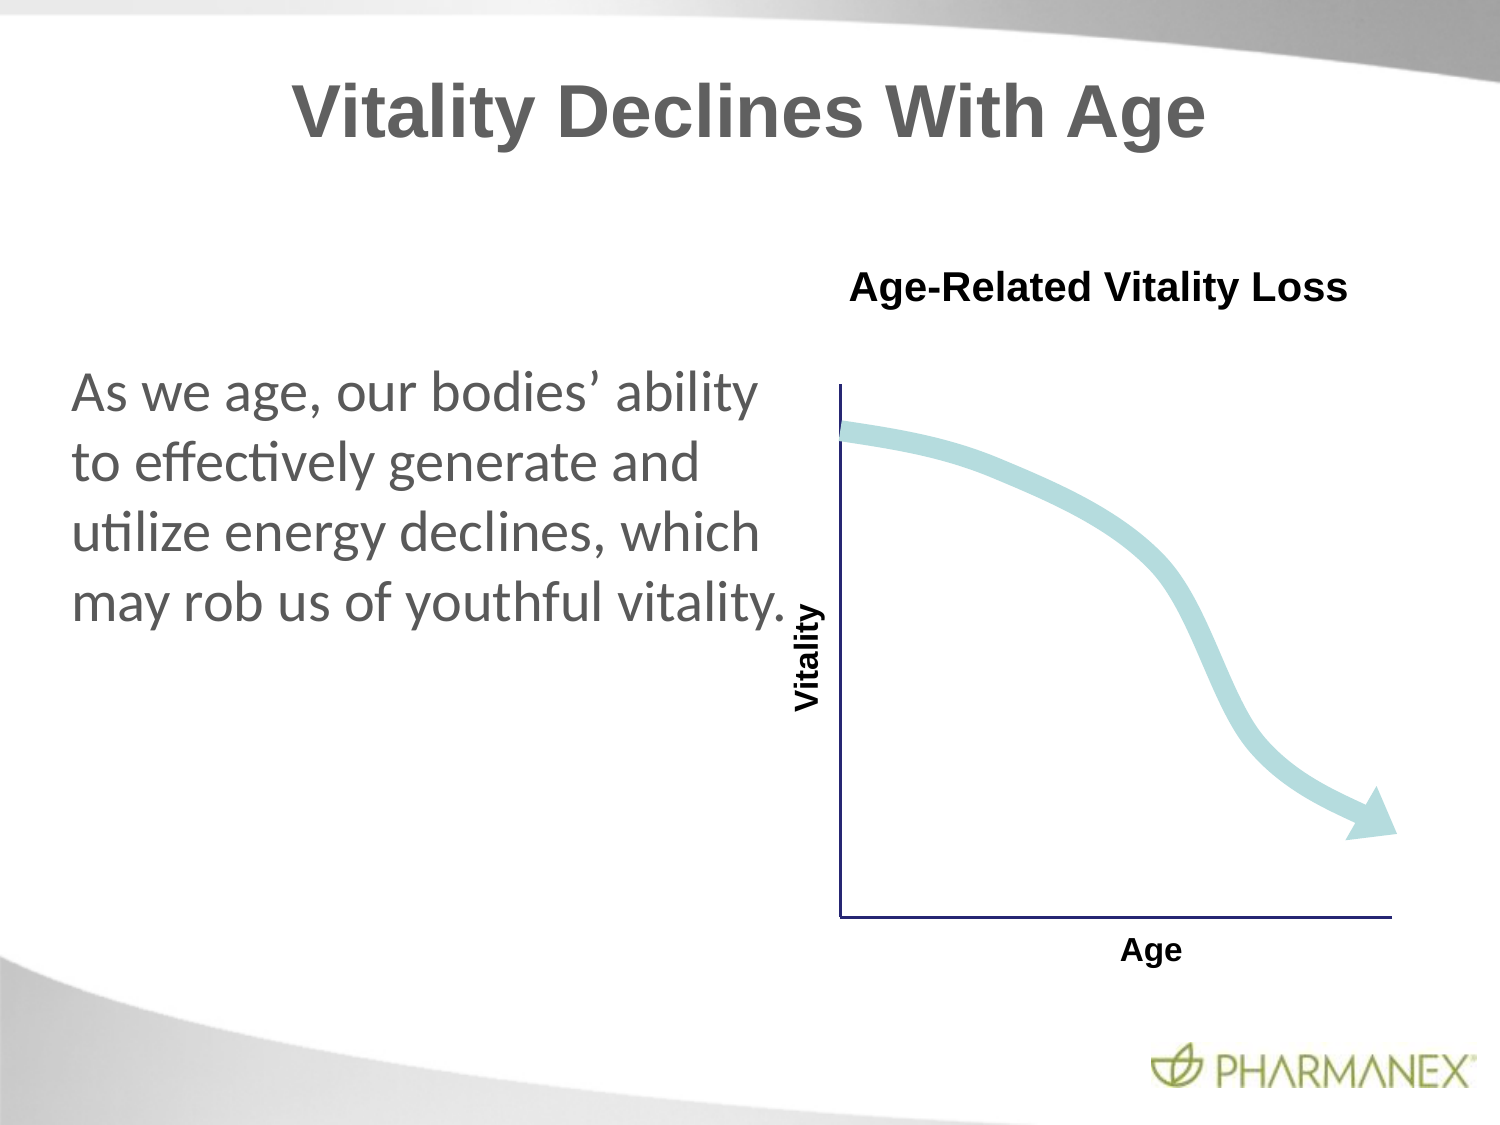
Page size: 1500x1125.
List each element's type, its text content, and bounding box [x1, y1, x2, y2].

text_box Age [1105, 926, 1198, 976]
text_box [840, 429, 1408, 845]
picture [1151, 1042, 1477, 1088]
text_box Age-Related Vitality Loss [833, 252, 1364, 318]
text_box Vitality [777, 589, 832, 650]
title Vitality Declines With Age [74, 13, 1426, 202]
text_box Vitality [777, 659, 832, 727]
list As we age, our bodies’ ability to effectively generate and utilize energy declines, which may rob us of youthful vitality. [0, 345, 803, 728]
